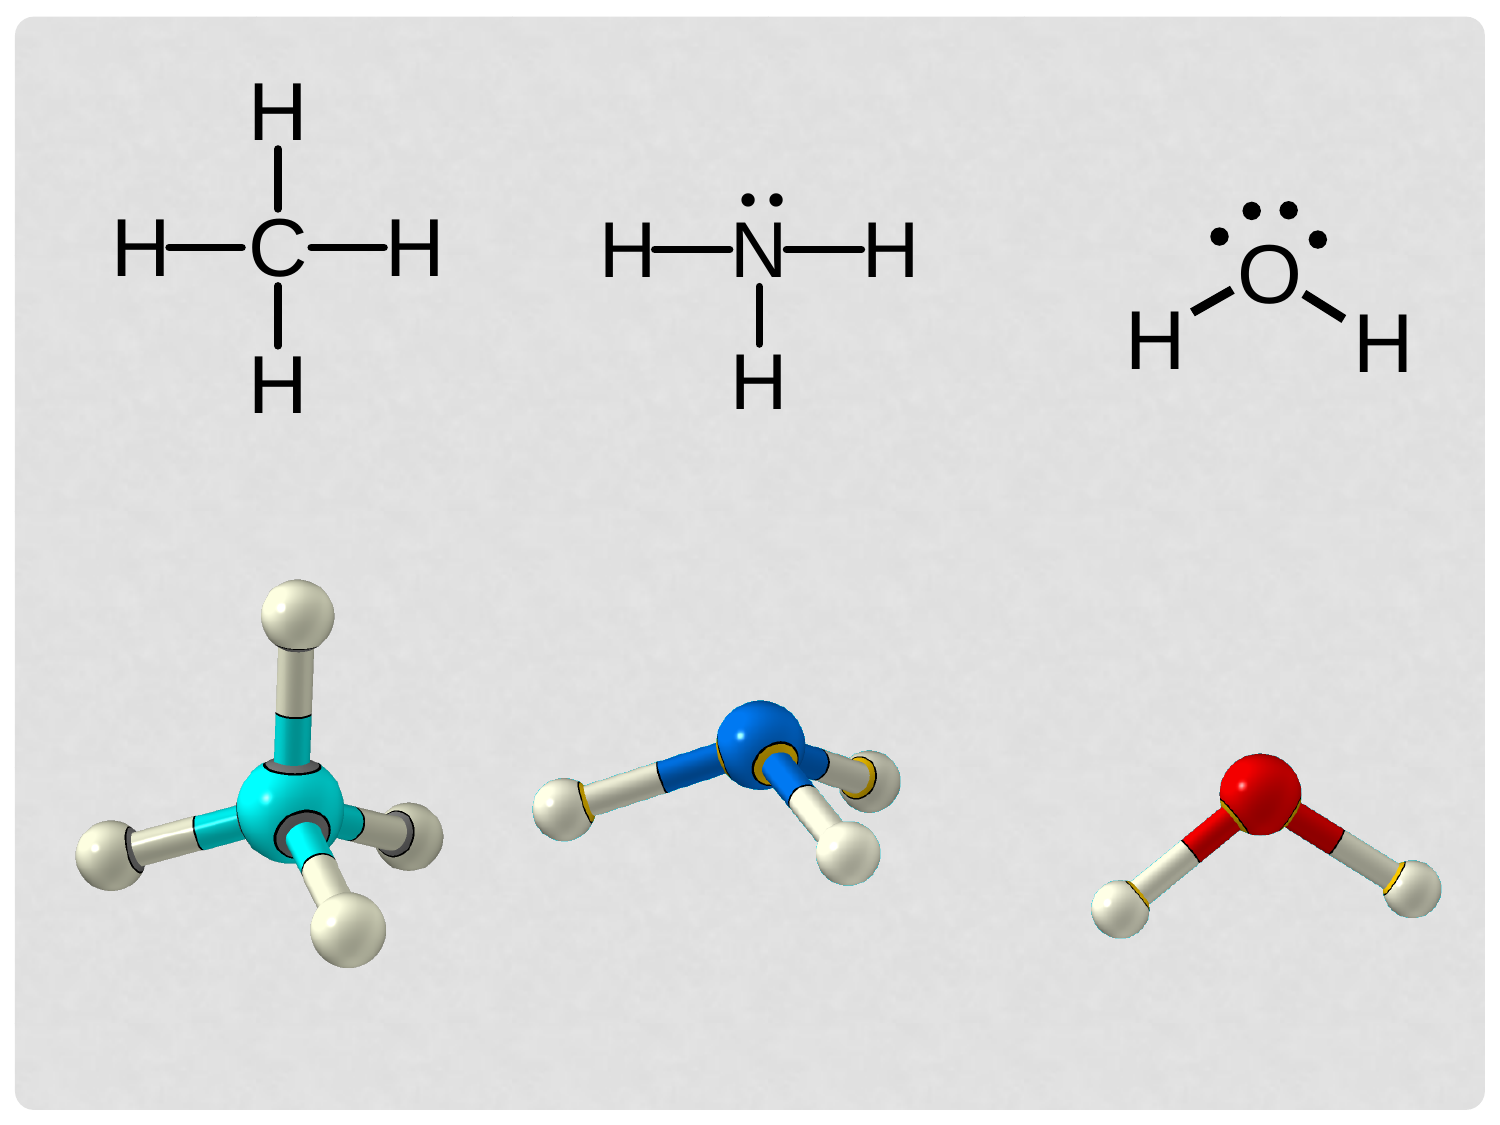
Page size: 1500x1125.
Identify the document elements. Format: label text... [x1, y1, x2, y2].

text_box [595, 202, 926, 433]
text_box .. [719, 86, 808, 202]
picture [1074, 738, 1463, 963]
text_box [107, 62, 451, 438]
picture [474, 674, 1002, 898]
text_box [1126, 172, 1414, 379]
picture [49, 562, 452, 988]
